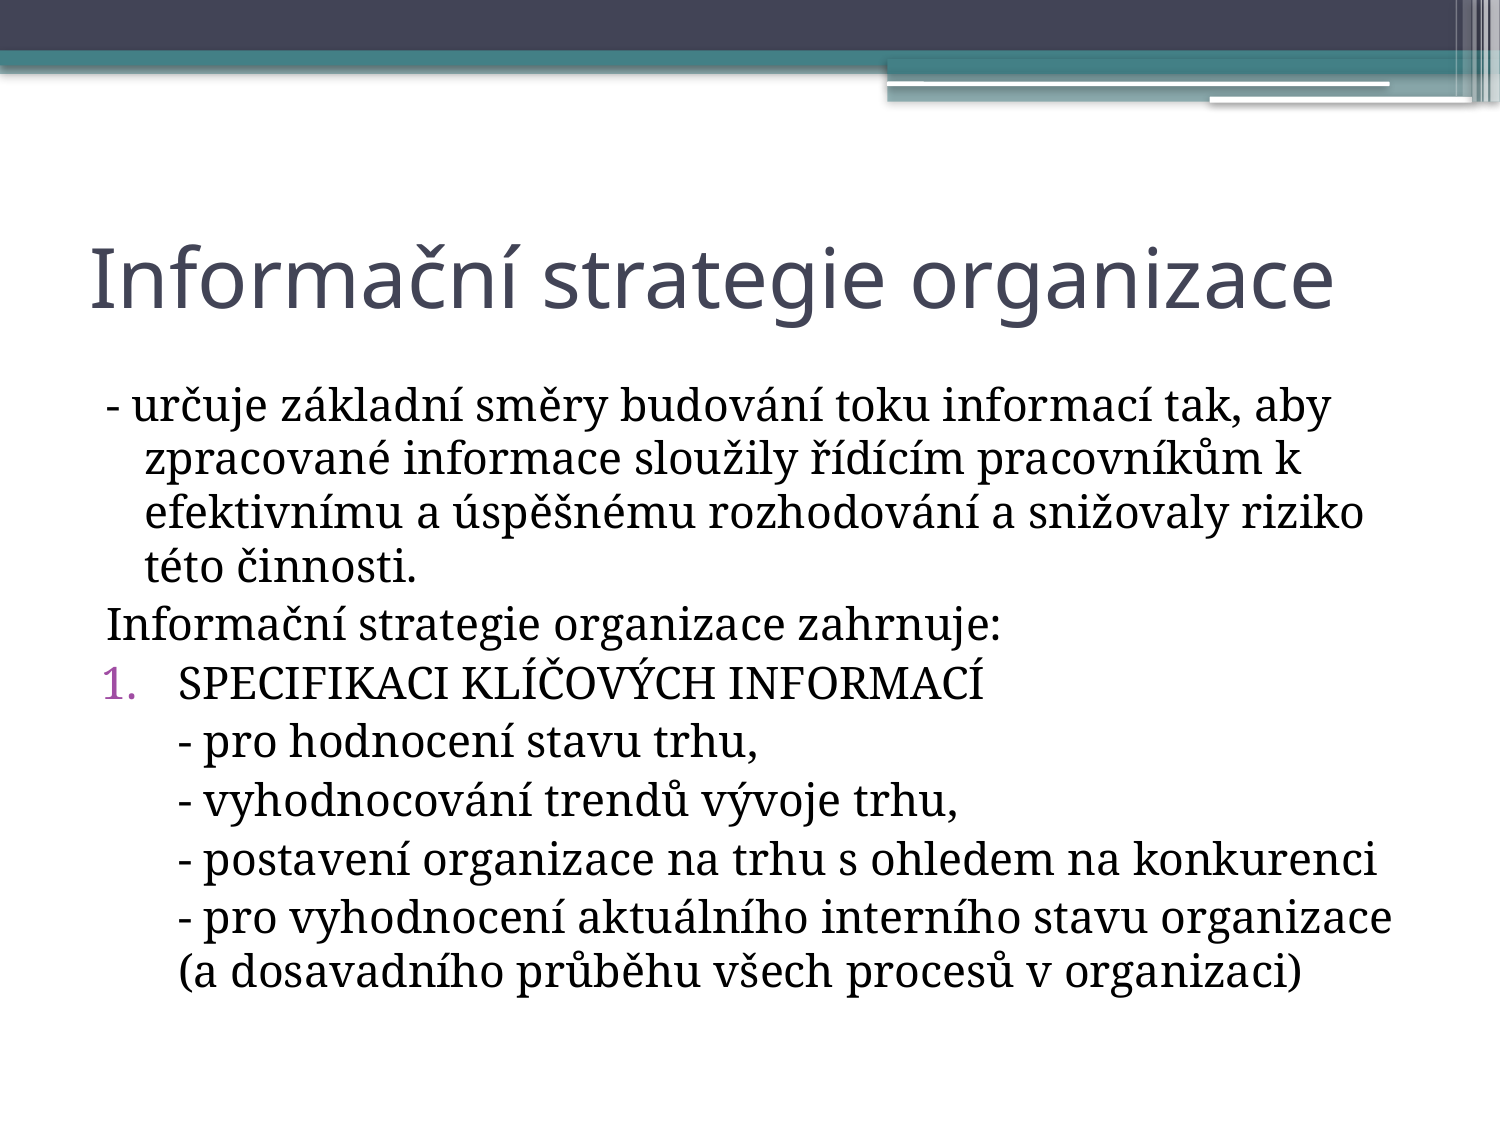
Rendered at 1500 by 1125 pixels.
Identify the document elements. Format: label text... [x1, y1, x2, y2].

title Informační strategie organizace [75, 187, 1425, 363]
list - určuje základní směry budování toku informací tak, aby zpracované informace sloužily řídícím pracovníkům k efektivnímu a úspěšnému rozhodování a snižovaly riziko této činnosti. Informační strategie organizace zahrnuje: SPECIFIKACI KLÍČOVÝCH INFORMACÍ - pro hodnocení stavu trhu, - vyhodnocování trendů vývoje trhu, - postavení organizace na trhu s ohledem na konkurenci - pro vyhodnocení aktuálního interního stavu organizace (a dosavadního průběhu všech procesů v organizaci) [75, 368, 1425, 1079]
